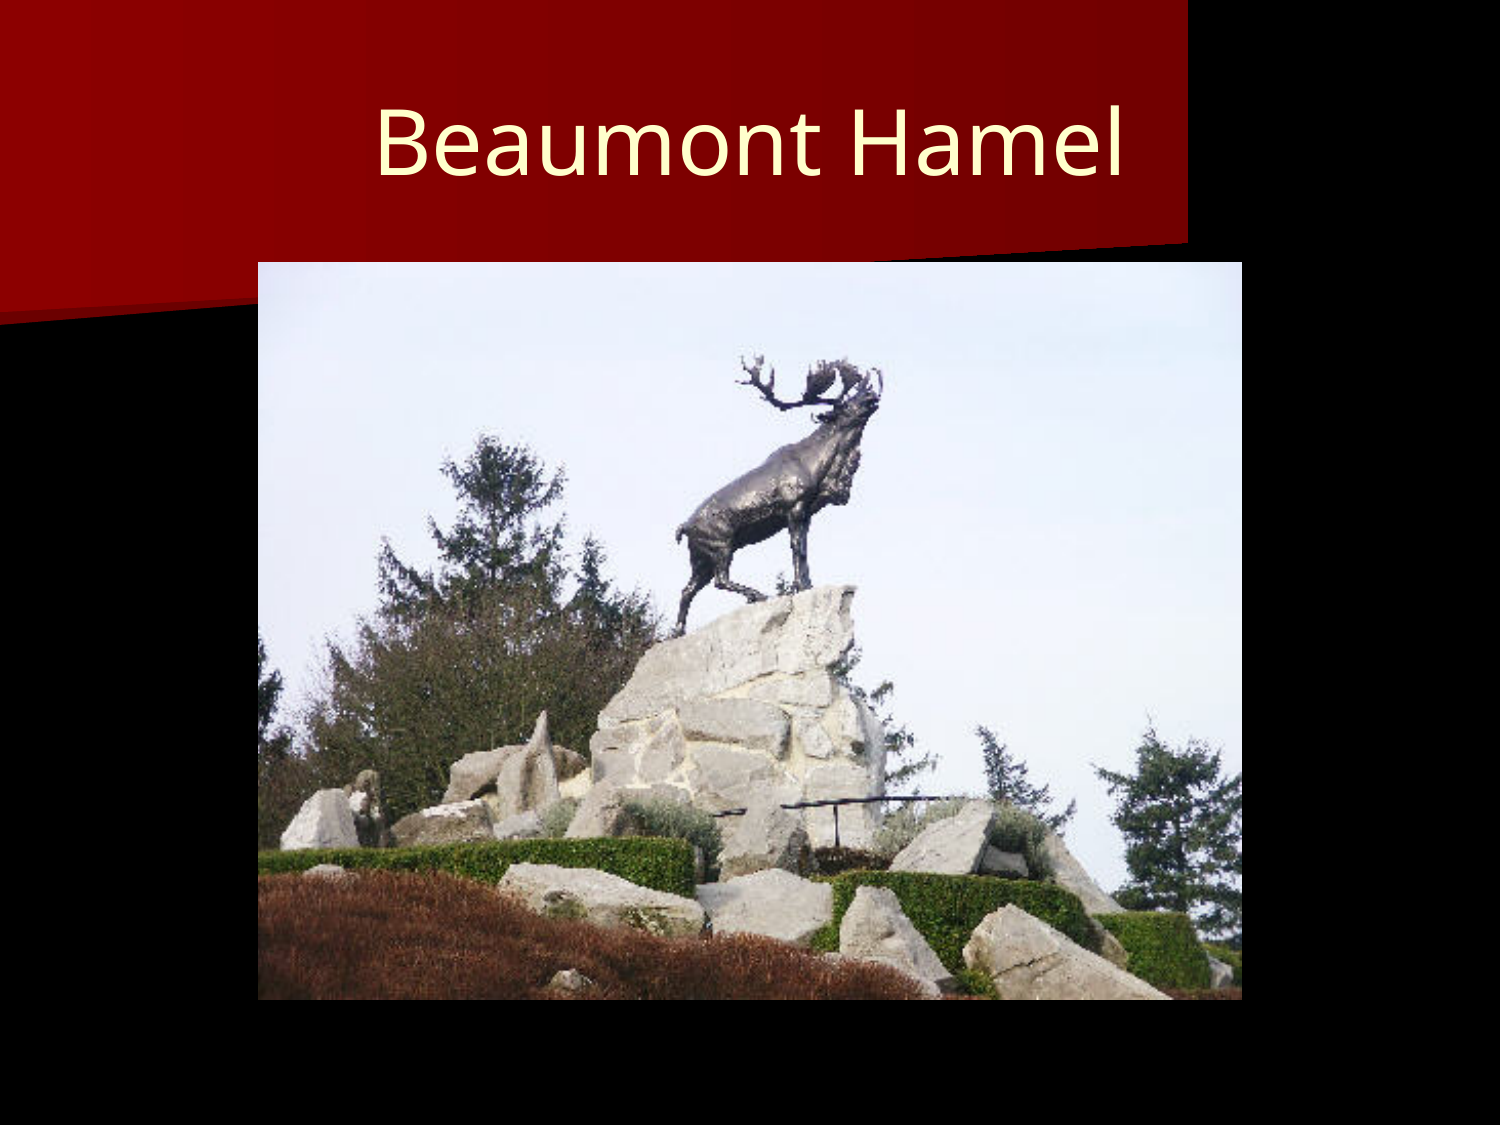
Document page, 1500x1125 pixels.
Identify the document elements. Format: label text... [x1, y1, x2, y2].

title Beaumont Hamel [75, 45, 1425, 233]
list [258, 262, 1242, 1001]
